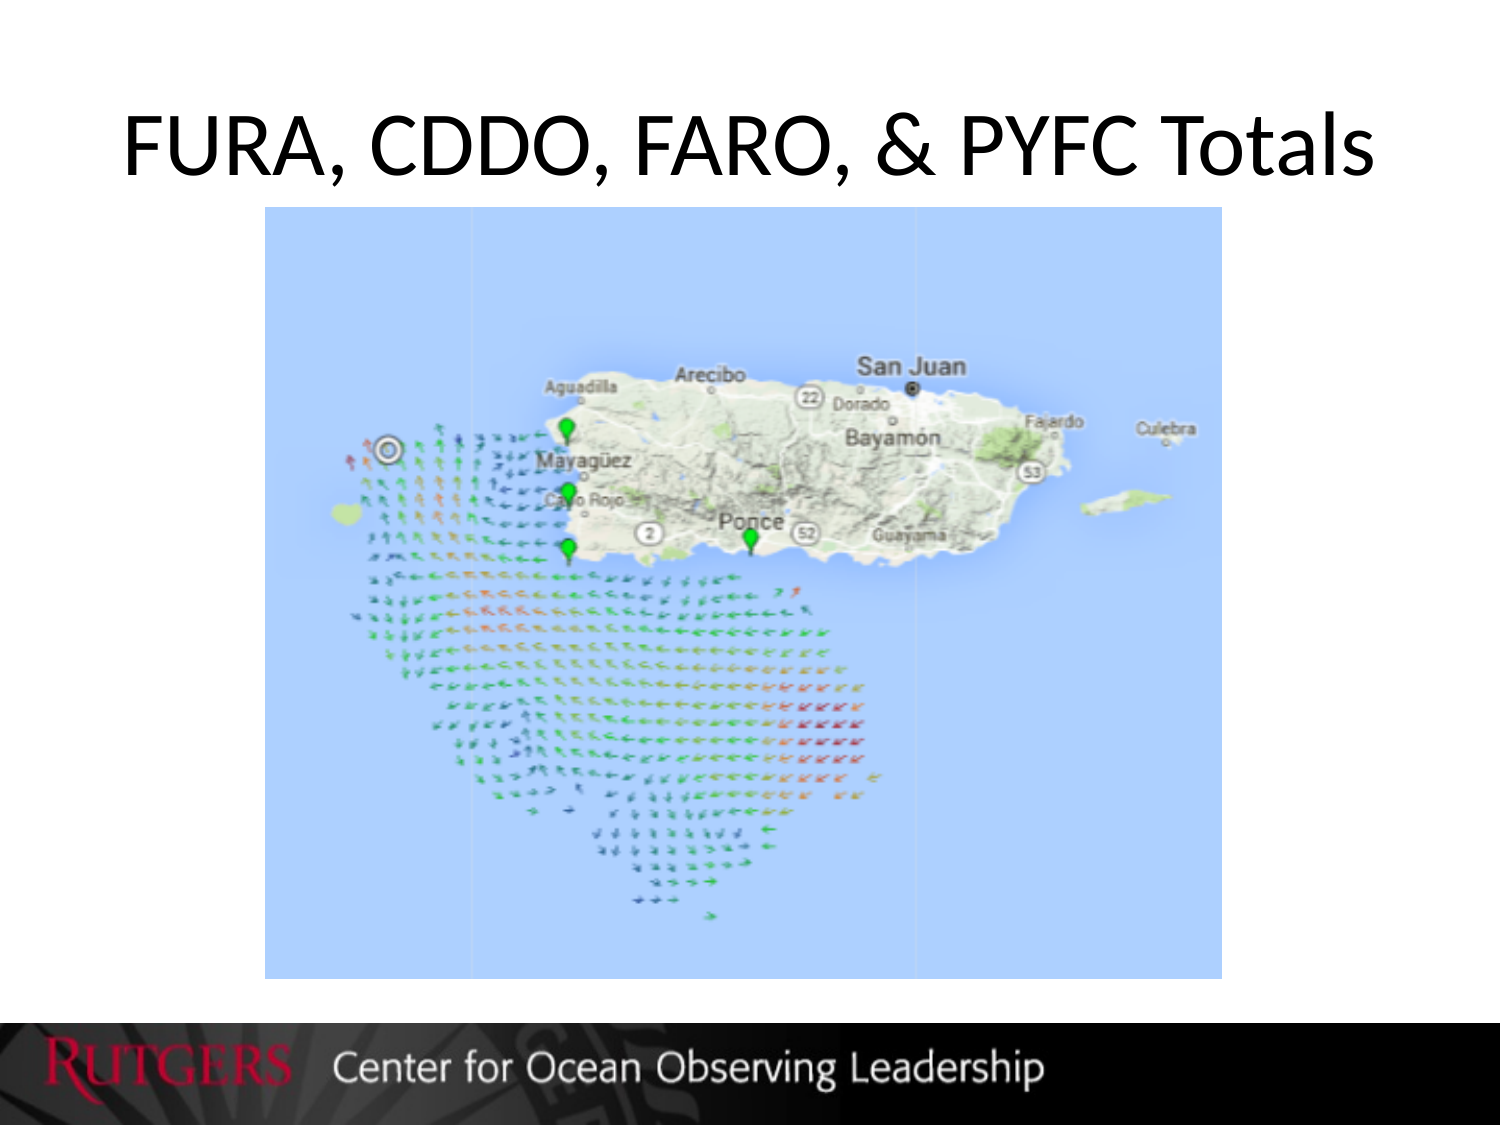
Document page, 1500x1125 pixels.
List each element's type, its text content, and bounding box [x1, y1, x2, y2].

title FURA, CDDO, FARO, & PYFC Totals [75, 45, 1425, 233]
picture [265, 207, 1223, 979]
picture [0, 1023, 1500, 1125]
